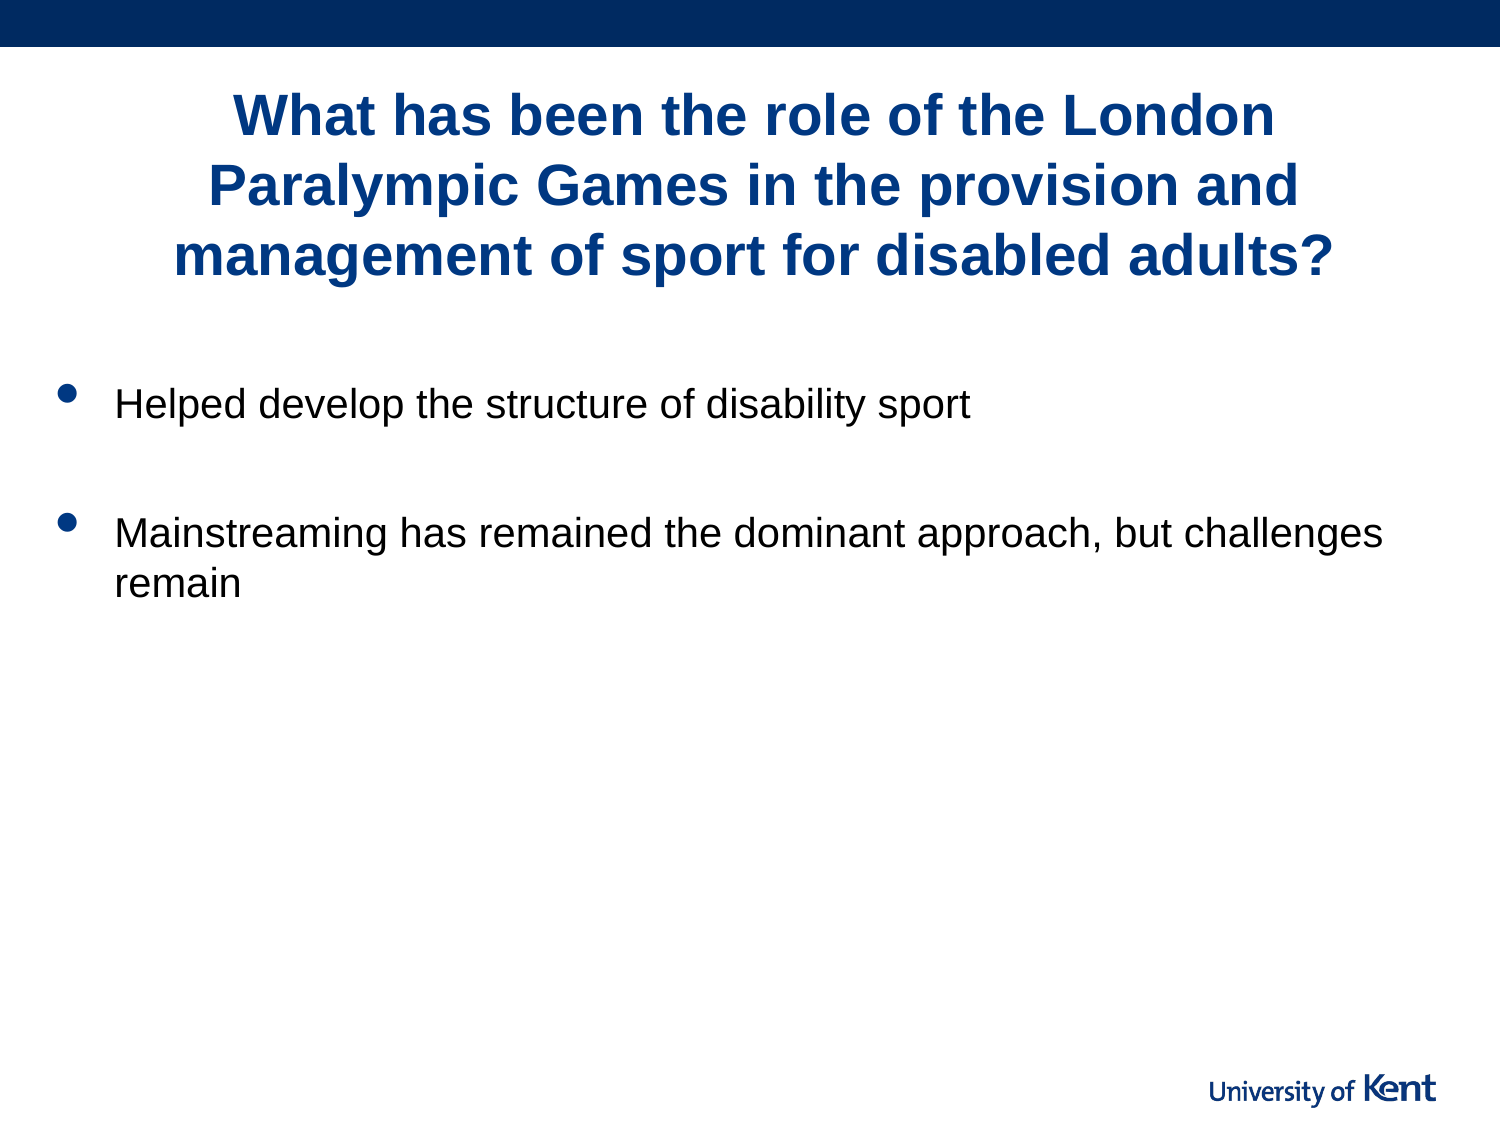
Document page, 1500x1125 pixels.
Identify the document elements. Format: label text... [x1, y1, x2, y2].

title What has been the role of the London Paralympic Games in the provision and management of sport for disabled adults? [75, 134, 1436, 230]
picture [1210, 1074, 1436, 1108]
list Helped develop the structure of disability sport Mainstreaming has remained the dominant approach, but challenges remain [40, 369, 1470, 708]
